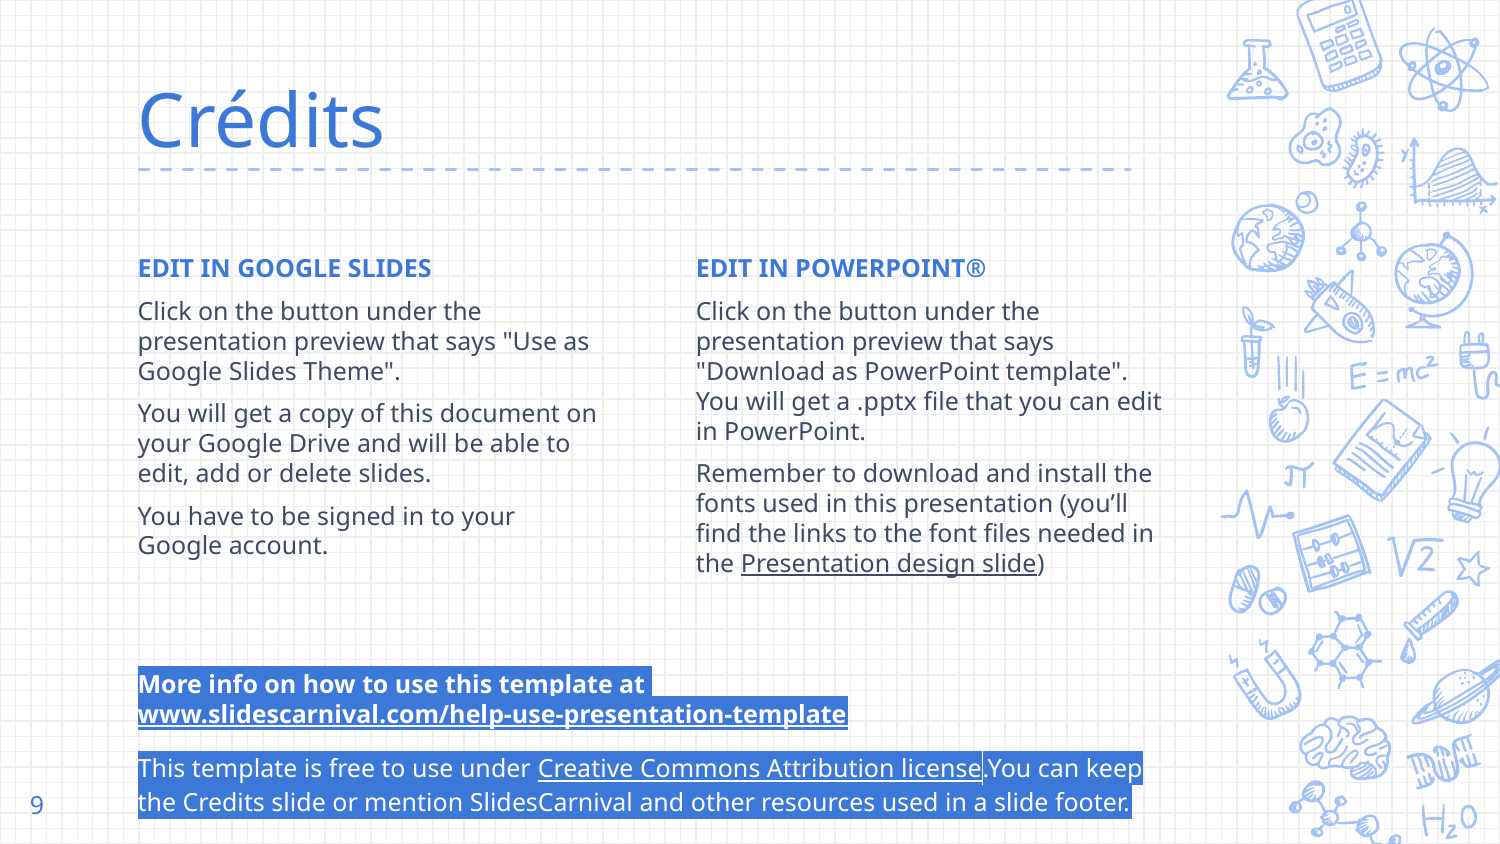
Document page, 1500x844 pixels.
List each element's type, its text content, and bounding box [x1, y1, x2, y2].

text_box EDIT IN POWERPOINT® Click on the button under the presentation preview that says "Download as PowerPoint template". You will get a .pptx file that you can edit in PowerPoint. Remember to download and install the fonts used in this presentation (you’ll find the links to the font files needed in the Presentation design slide) [680, 237, 1194, 653]
text_box EDIT IN GOOGLE SLIDES Click on the button under the presentation preview that says "Use as Google Slides Theme". You will get a copy of this document on your Google Drive and will be able to edit, add or delete slides. You have to be signed in to your Google account. [122, 237, 615, 653]
slide_number 9 [14, 774, 105, 840]
text_box More info on how to use this template at www.slidescarnival.com/help-use-presentation-template This template is free to use under Creative Commons Attribution license.You can keep the Credits slide or mention SlidesCarnival and other resources used in a slide footer. [122, 653, 1194, 789]
title Crédits [122, 36, 1130, 178]
